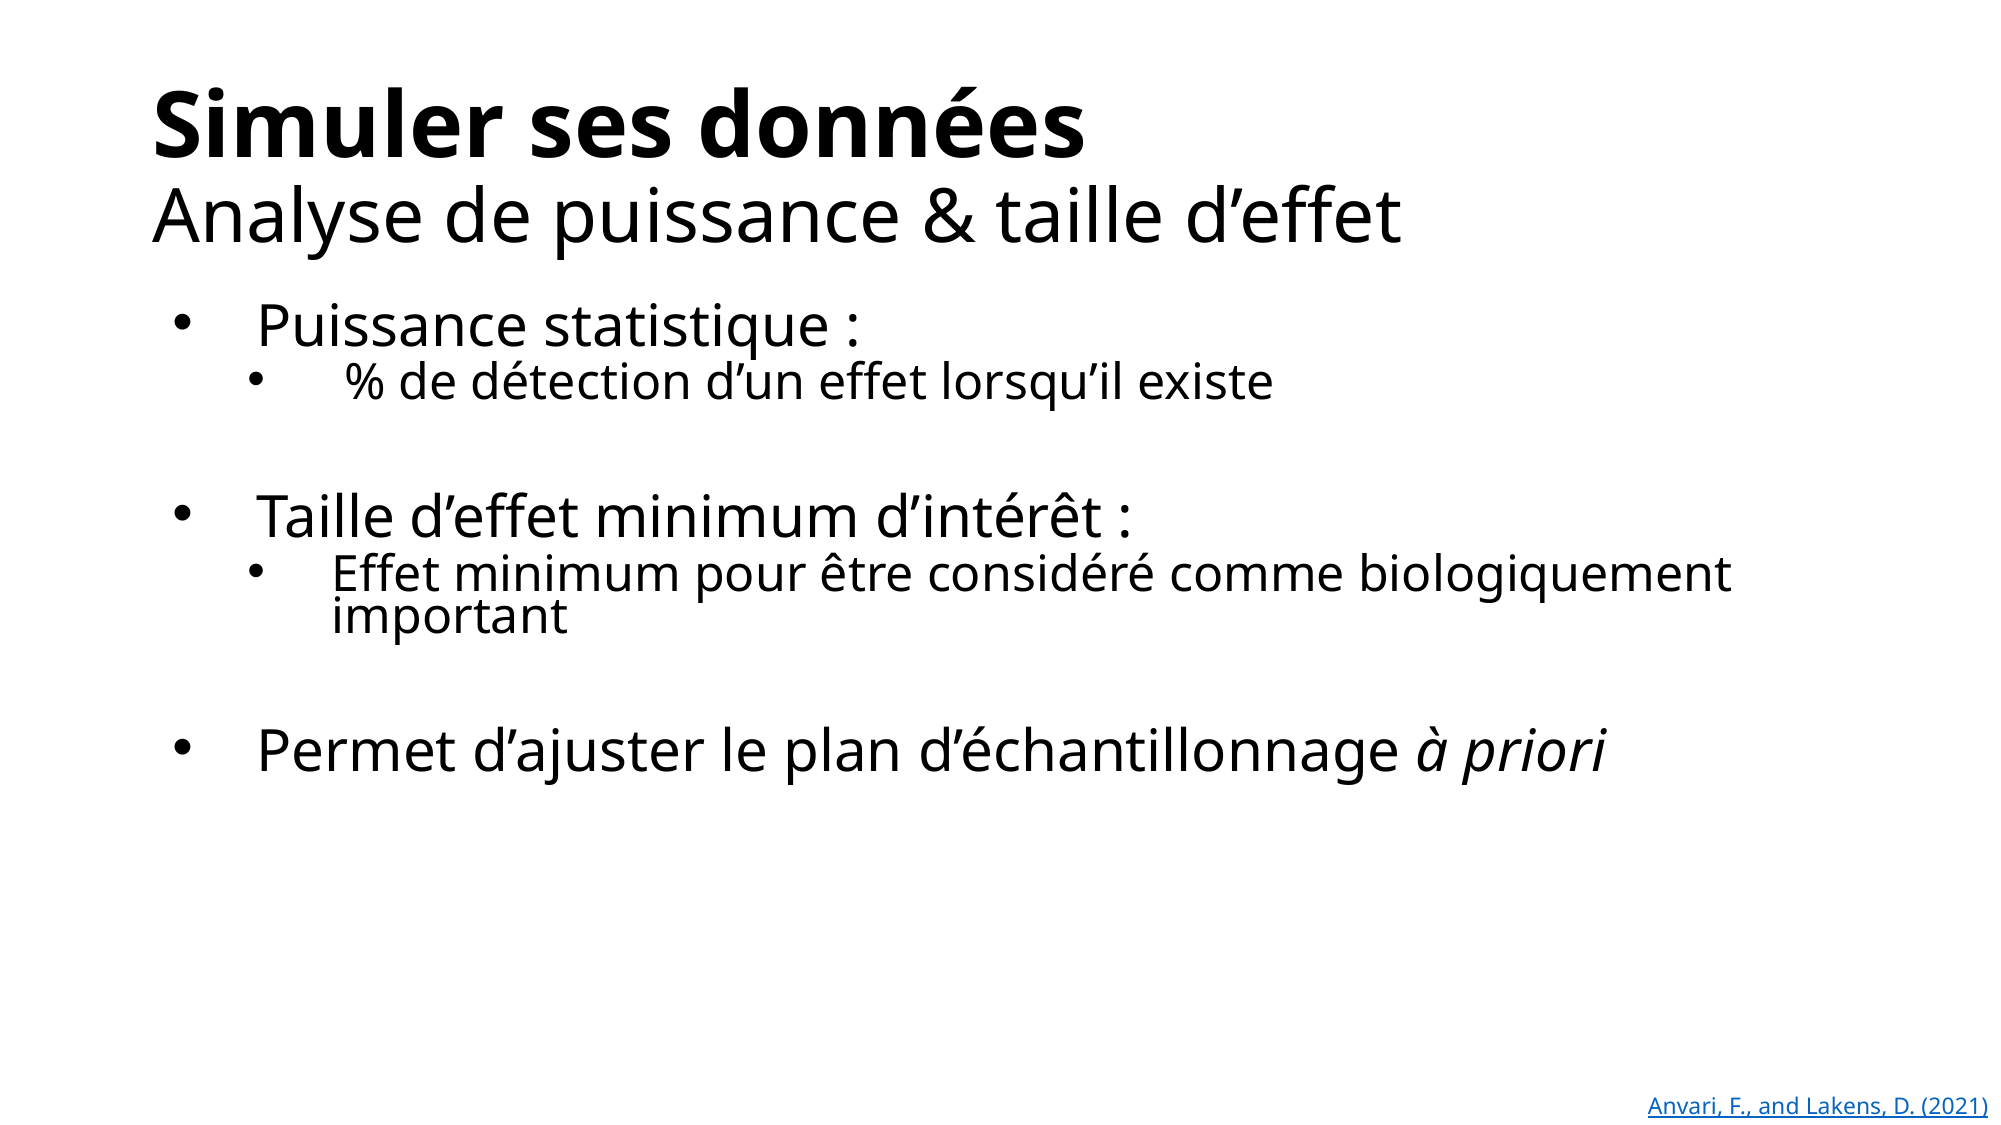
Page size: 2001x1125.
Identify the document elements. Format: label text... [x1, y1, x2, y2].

list Puissance statistique : % de détection d’un effet lorsqu’il existe Taille d’effet minimum d’intérêt : Effet minimum pour être considéré comme biologiquement important Permet d’ajuster le plan d’échantillonnage à priori [137, 299, 1863, 1014]
text_box Anvari, F., and Lakens, D. (2021) [1633, 1083, 2000, 1125]
title Simuler ses données Analyse de puissance & taille d’effet [137, 59, 1863, 278]
